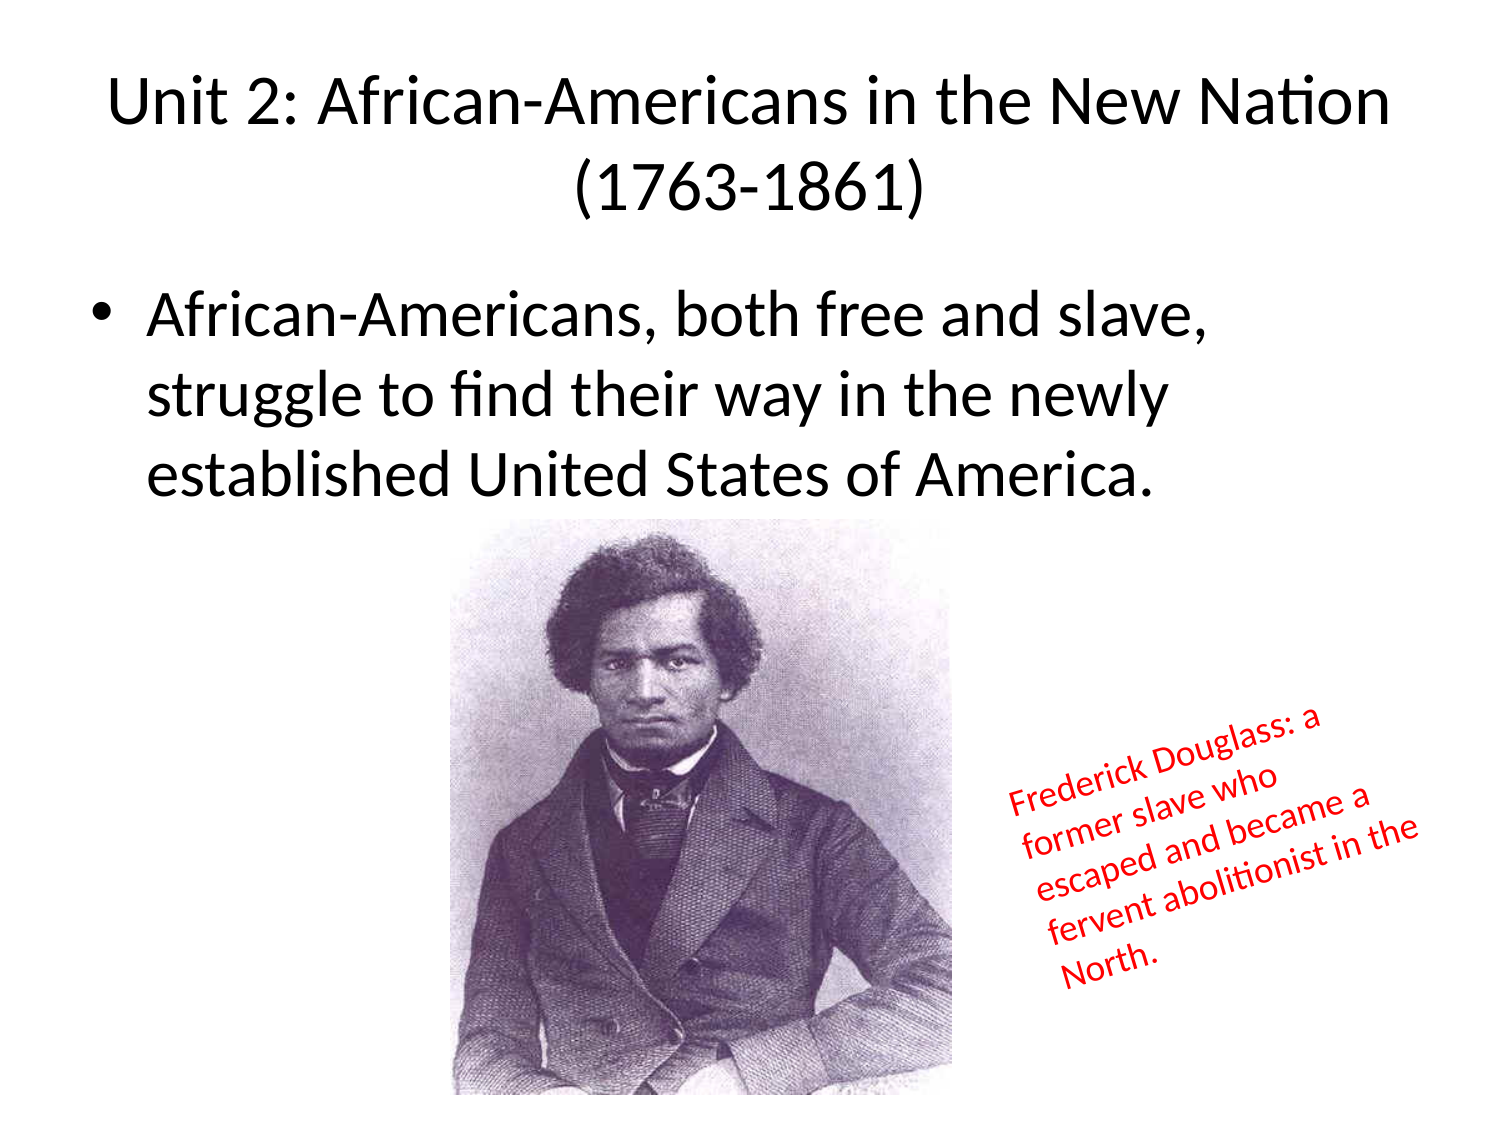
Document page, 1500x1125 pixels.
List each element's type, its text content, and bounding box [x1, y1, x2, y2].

title Unit 2: African-Americans in the New Nation (1763-1861) [75, 45, 1425, 233]
picture [449, 519, 952, 1095]
text_box Frederick Douglass: a former slave who escaped and became a fervent abolitionist in the North. [986, 656, 1463, 1009]
list African-Americans, both free and slave, struggle to find their way in the newly established United States of America. [75, 262, 1425, 1005]
